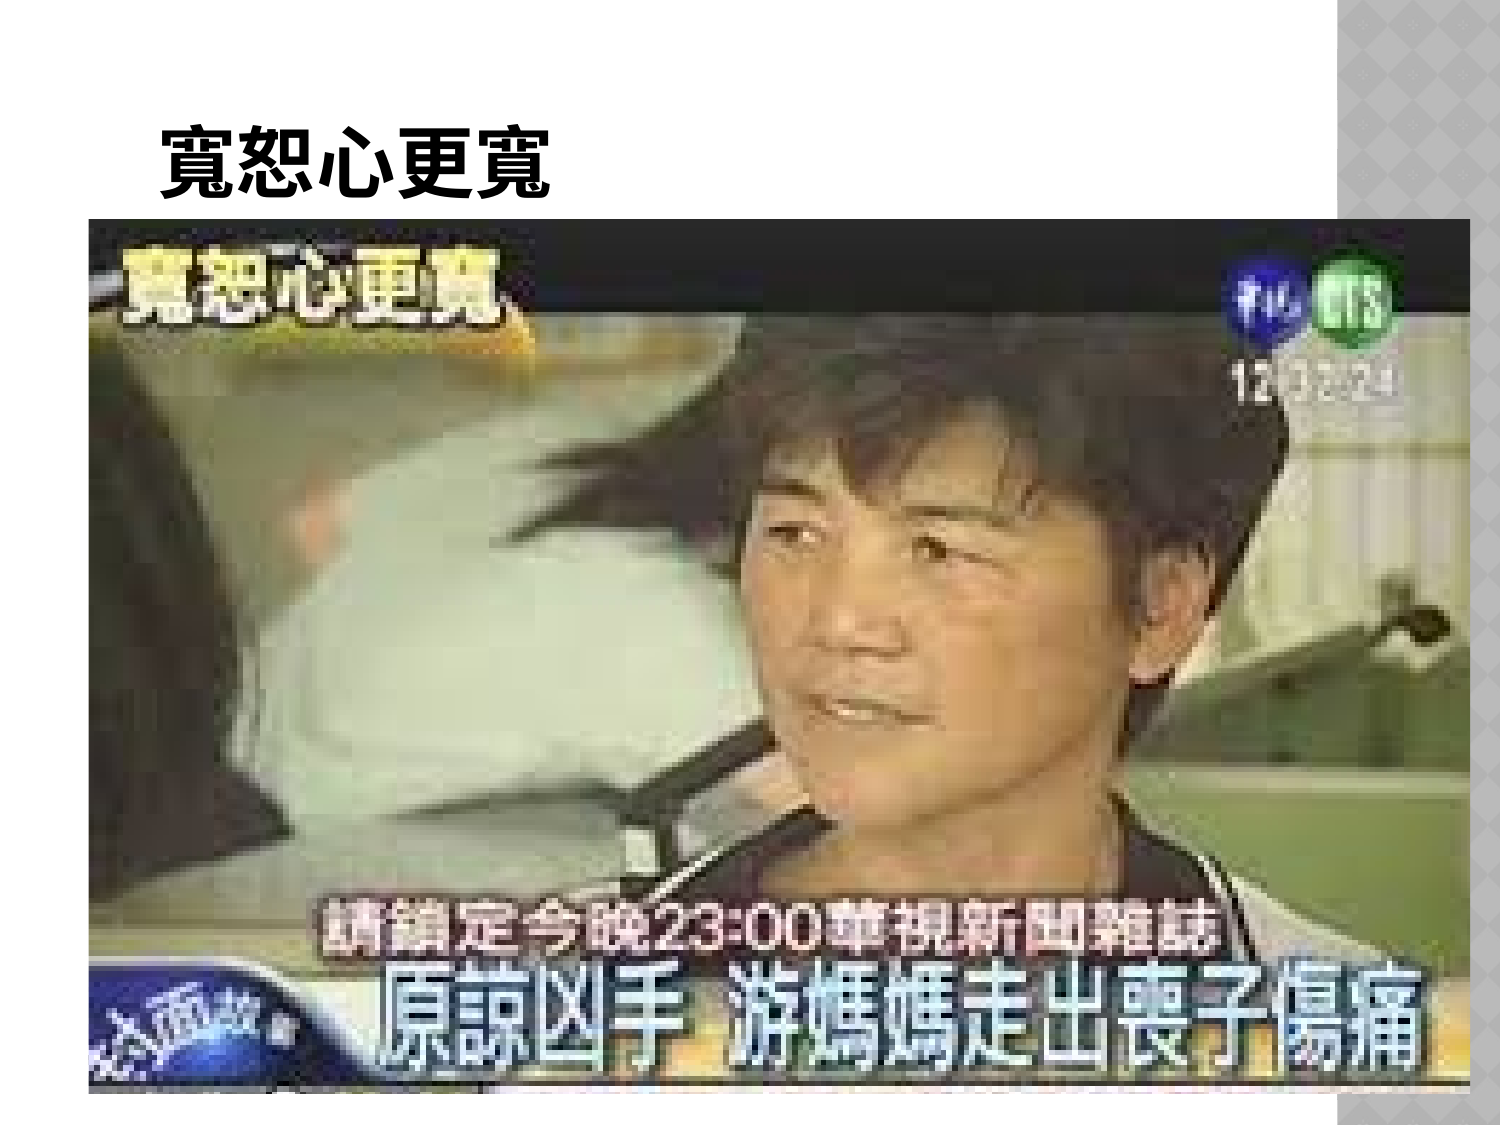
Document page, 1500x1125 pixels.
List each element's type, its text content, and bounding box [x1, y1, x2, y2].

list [88, 219, 1471, 1095]
title 寬恕心更寬 [150, 84, 1425, 209]
